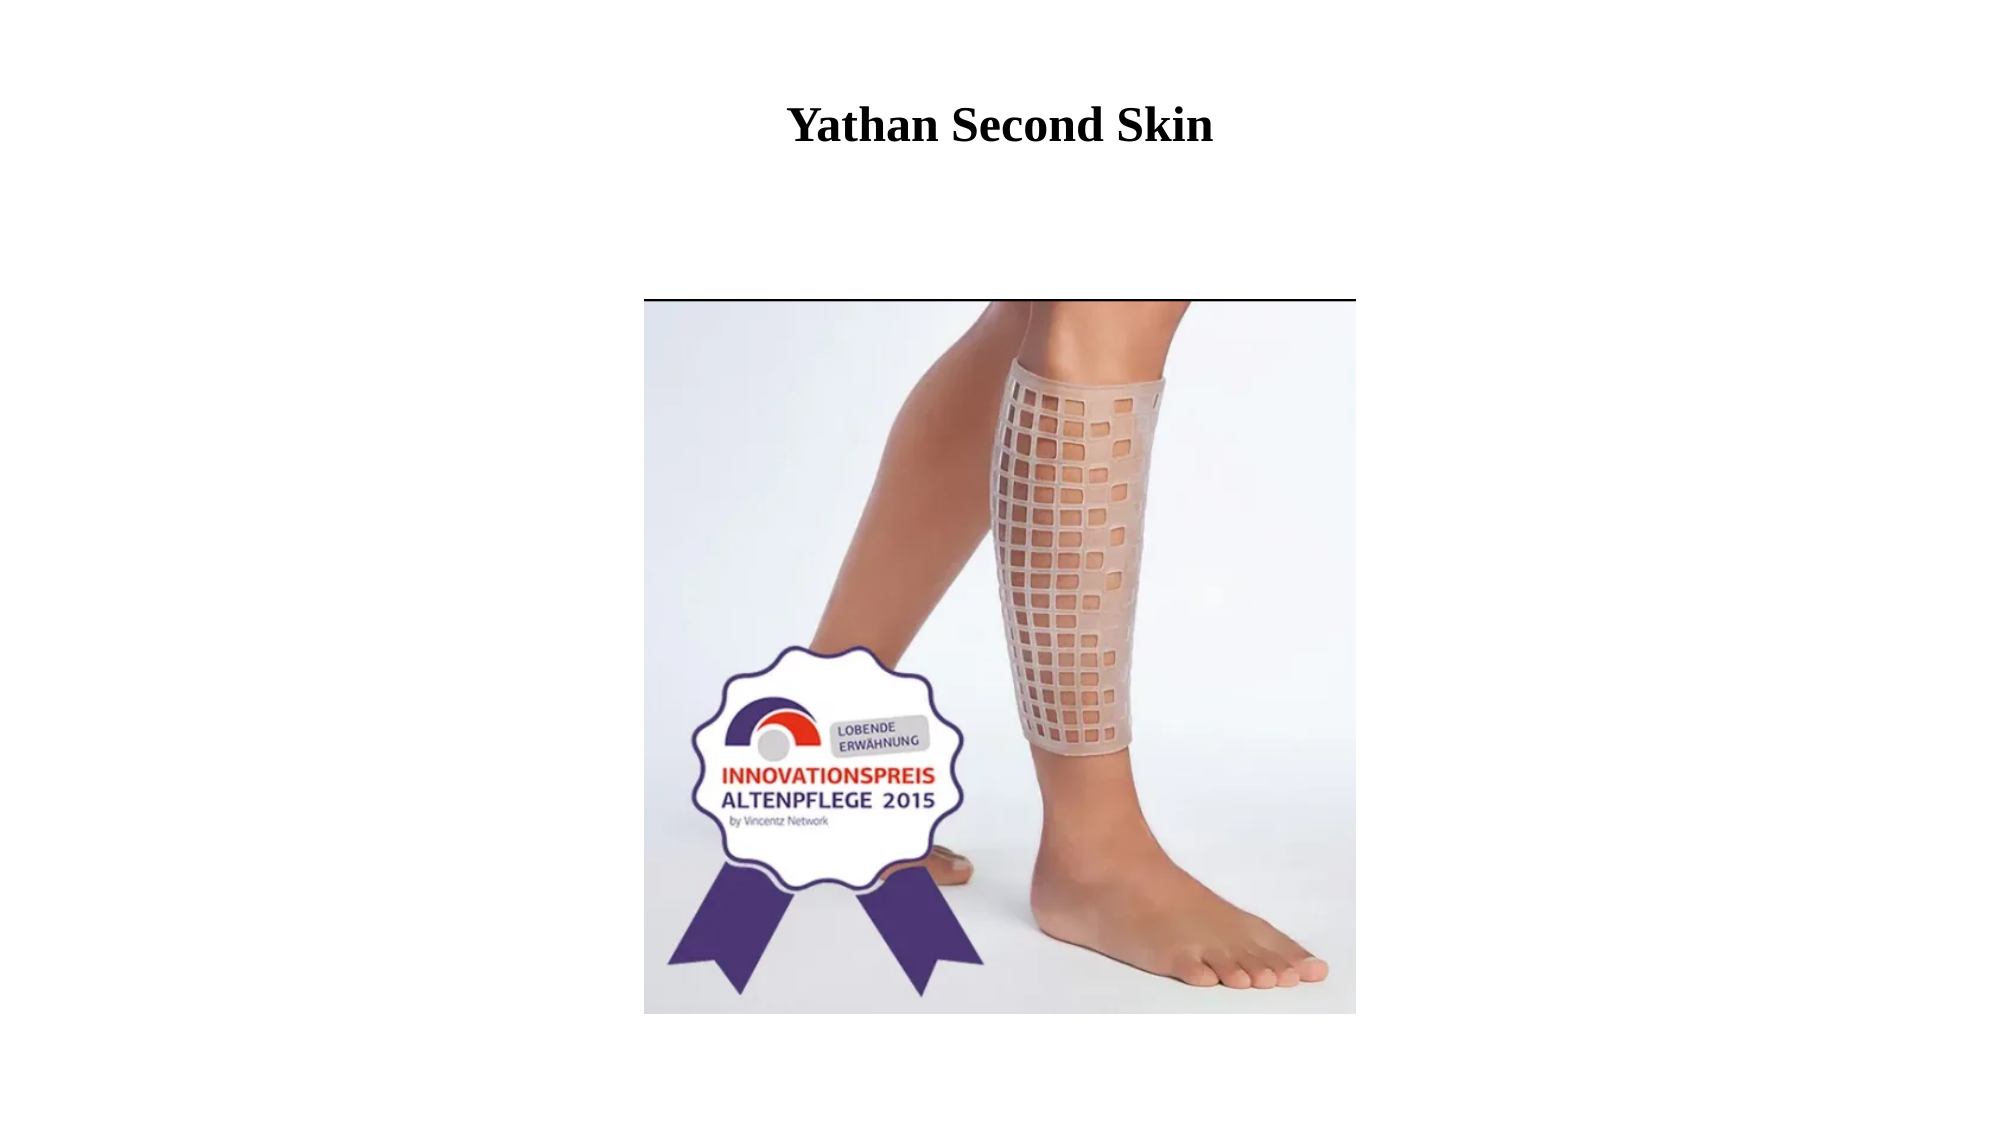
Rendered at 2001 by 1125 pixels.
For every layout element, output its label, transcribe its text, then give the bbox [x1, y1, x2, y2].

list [644, 299, 1356, 1014]
title Yathan Second Skin [137, 59, 1863, 250]
